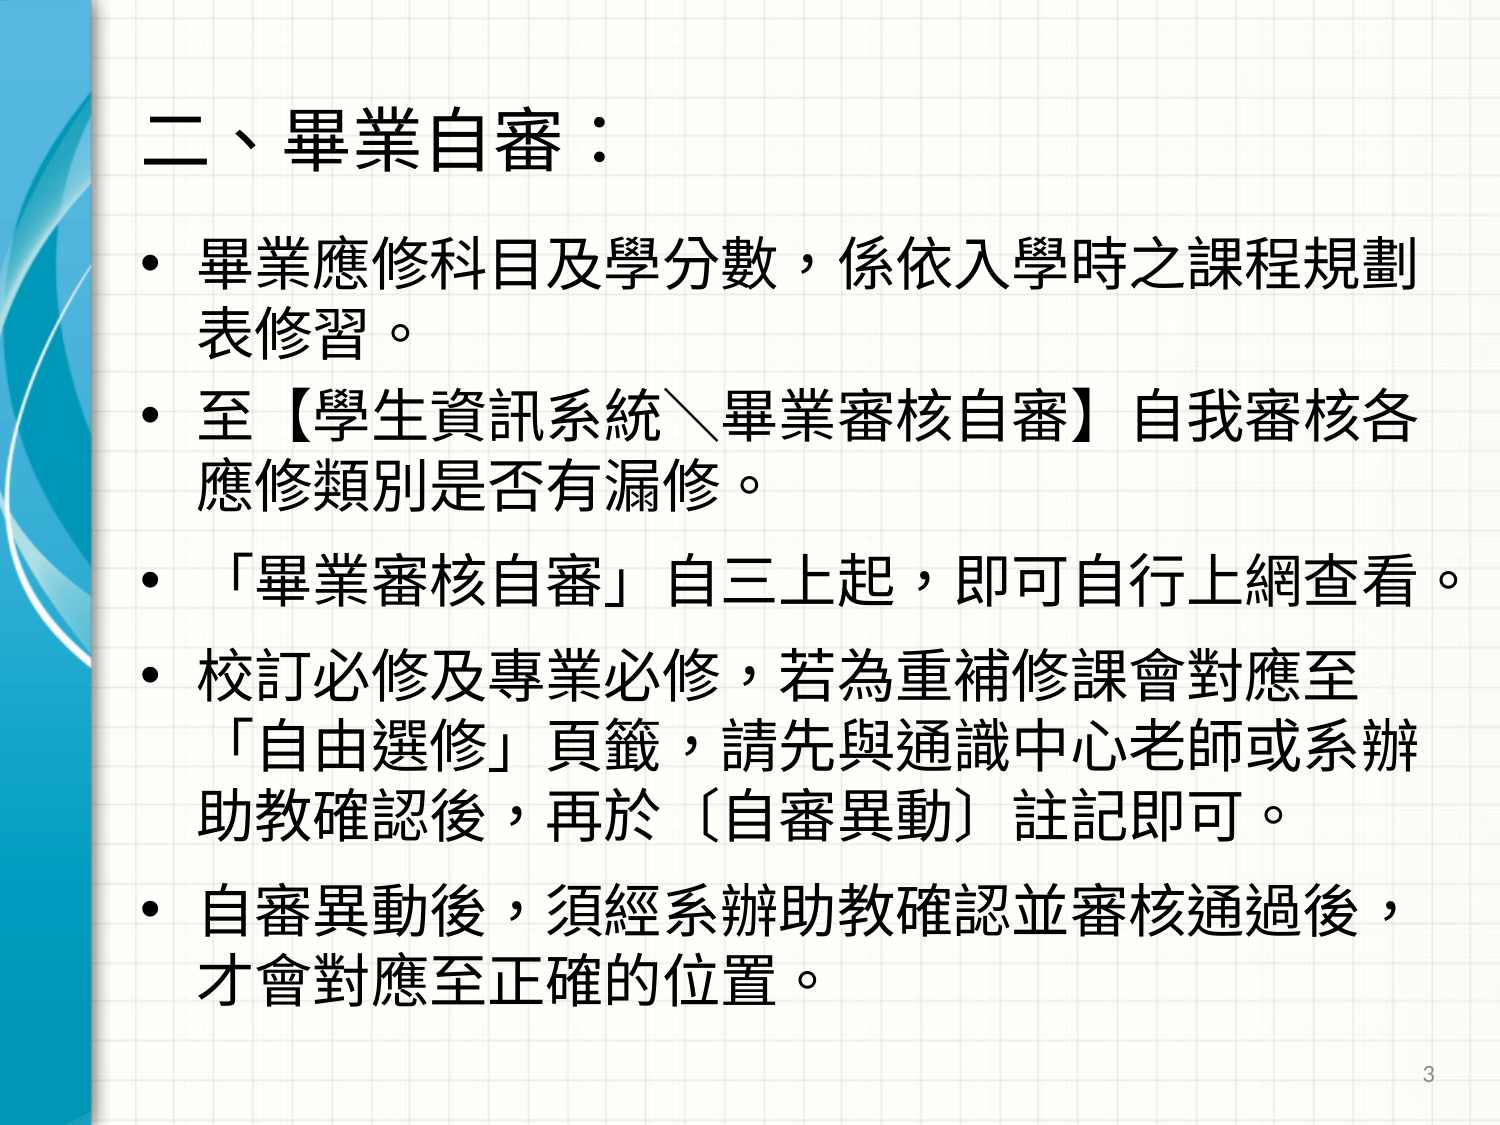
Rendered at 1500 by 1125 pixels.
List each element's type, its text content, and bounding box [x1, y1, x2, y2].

title 二、畢業自審： [125, 44, 1450, 219]
picture [0, 0, 1500, 1125]
list 畢業應修科目及學分數，係依入學時之課程規劃表修習。 至【學生資訊系統＼畢業審核自審】自我審核各應修類別是否有漏修。 「畢業審核自審」自三上起，即可自行上網查看。 校訂必修及專業必修，若為重補修課會對應至「自由選修」頁籤，請先與通識中心老師或系辦助教確認後，再於〔自審異動〕註記即可。 自審異動後，須經系辦助教確認並審核通過後，才會對應至正確的位置。 [125, 219, 1450, 1071]
slide_number 3 [1100, 1042, 1450, 1103]
